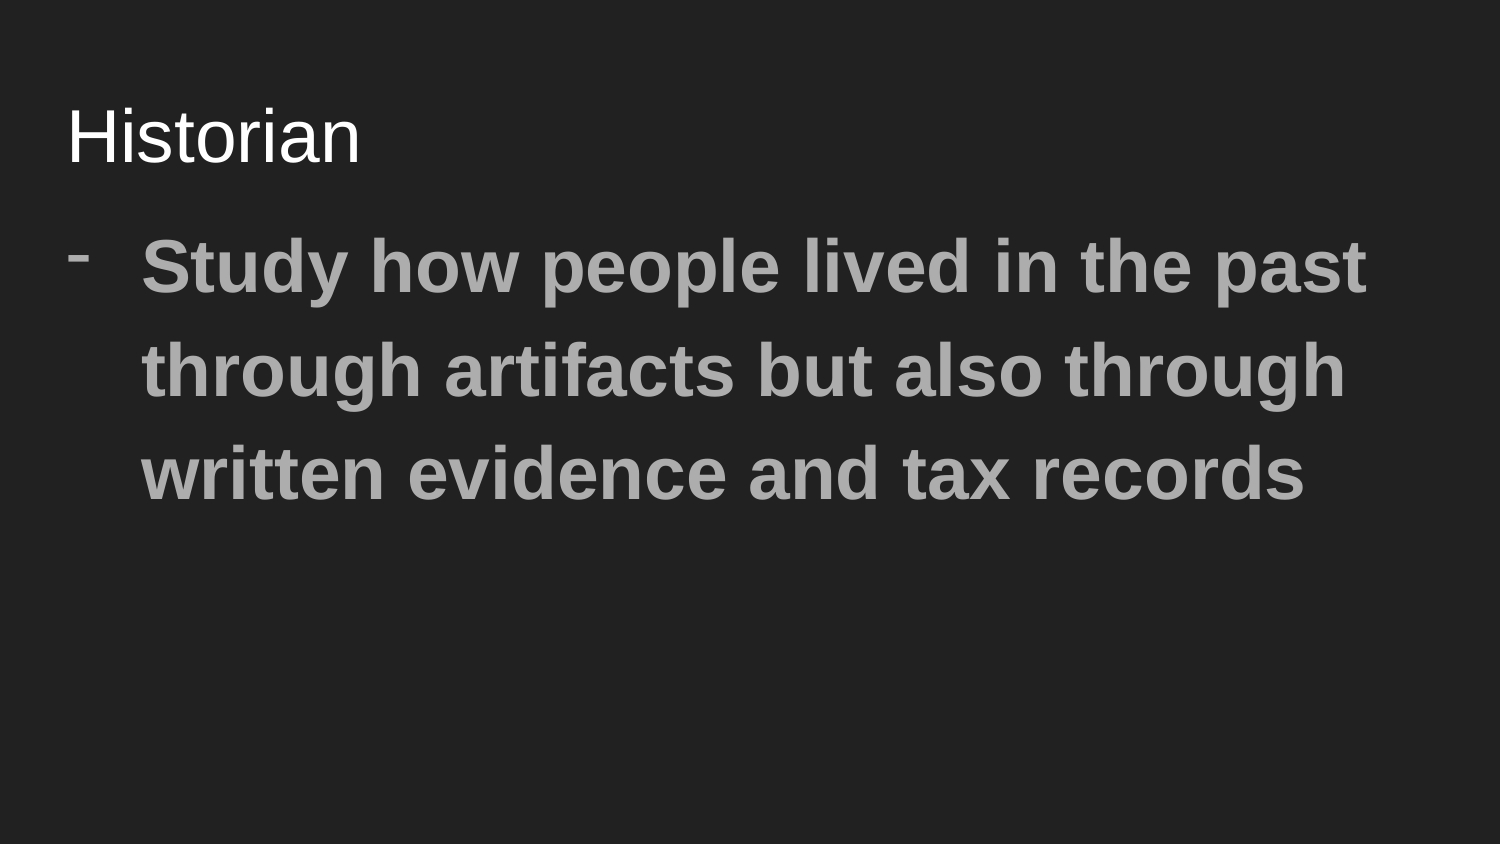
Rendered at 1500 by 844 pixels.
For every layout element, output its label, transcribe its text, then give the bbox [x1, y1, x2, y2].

list Study how people lived in the past through artifacts but also through written evidence and tax records [51, 189, 1449, 750]
title Historian [51, 72, 1449, 167]
